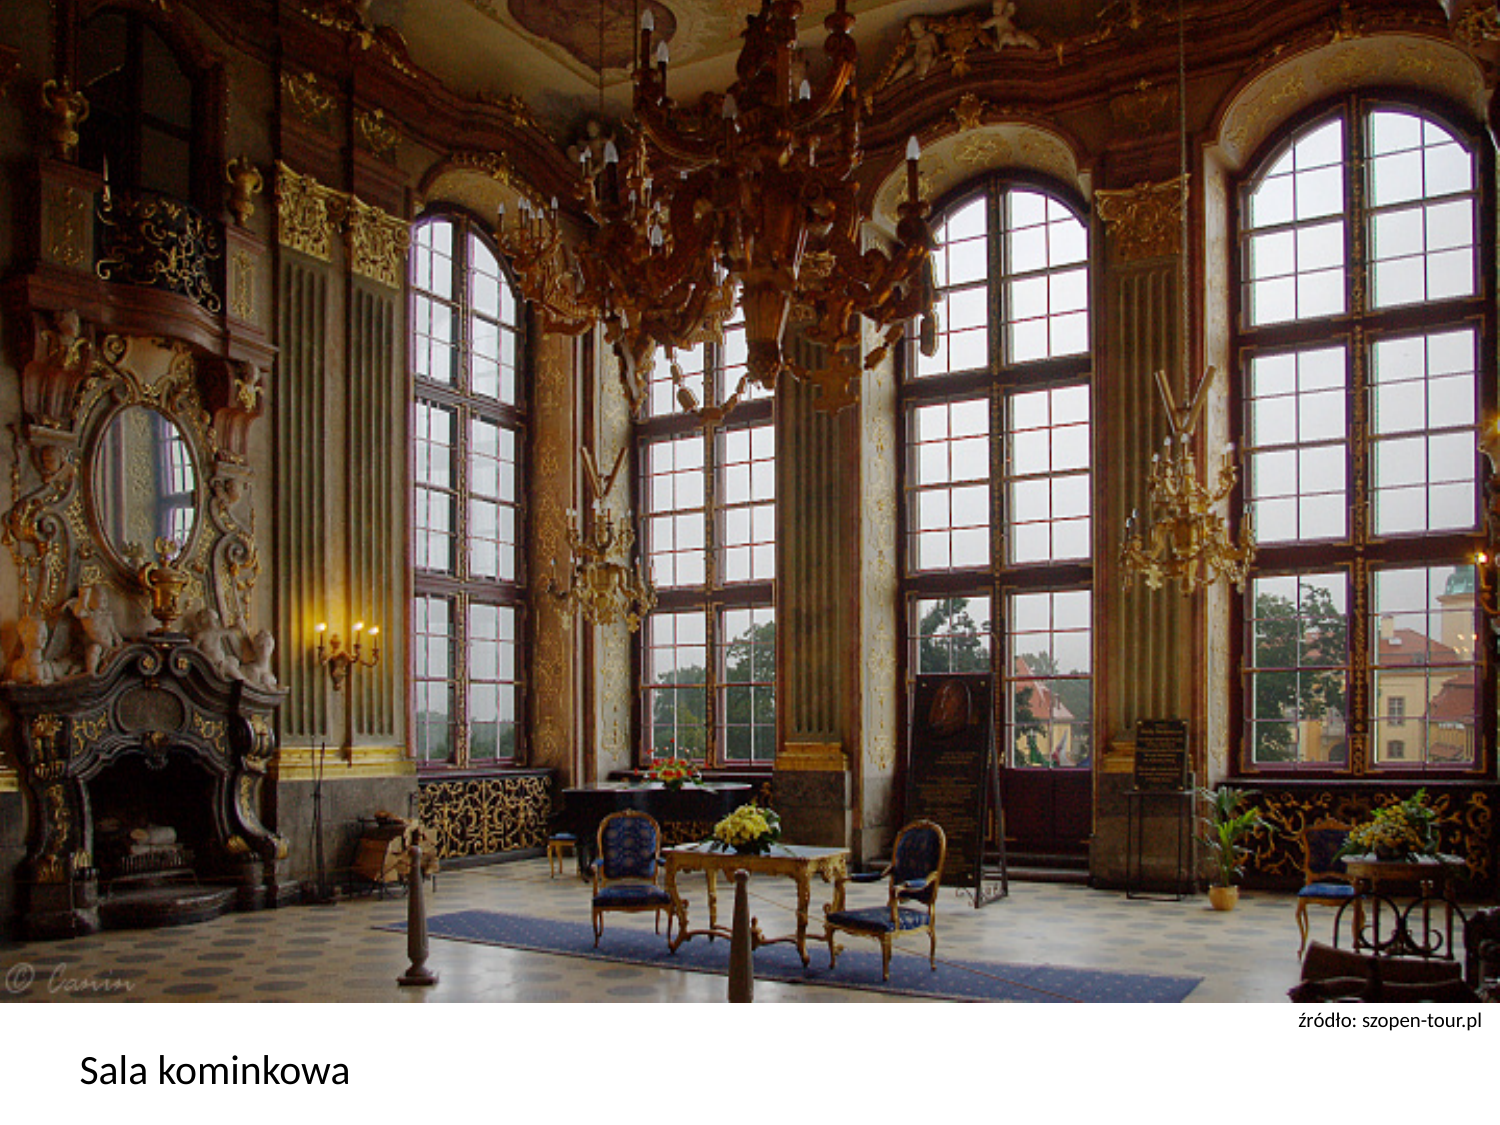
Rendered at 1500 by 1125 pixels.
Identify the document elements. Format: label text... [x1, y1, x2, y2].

text_box Sala kominkowa [64, 1035, 951, 1100]
picture [0, 0, 1500, 1003]
text_box źródło: szopen-tour.pl [1283, 1008, 1498, 1040]
